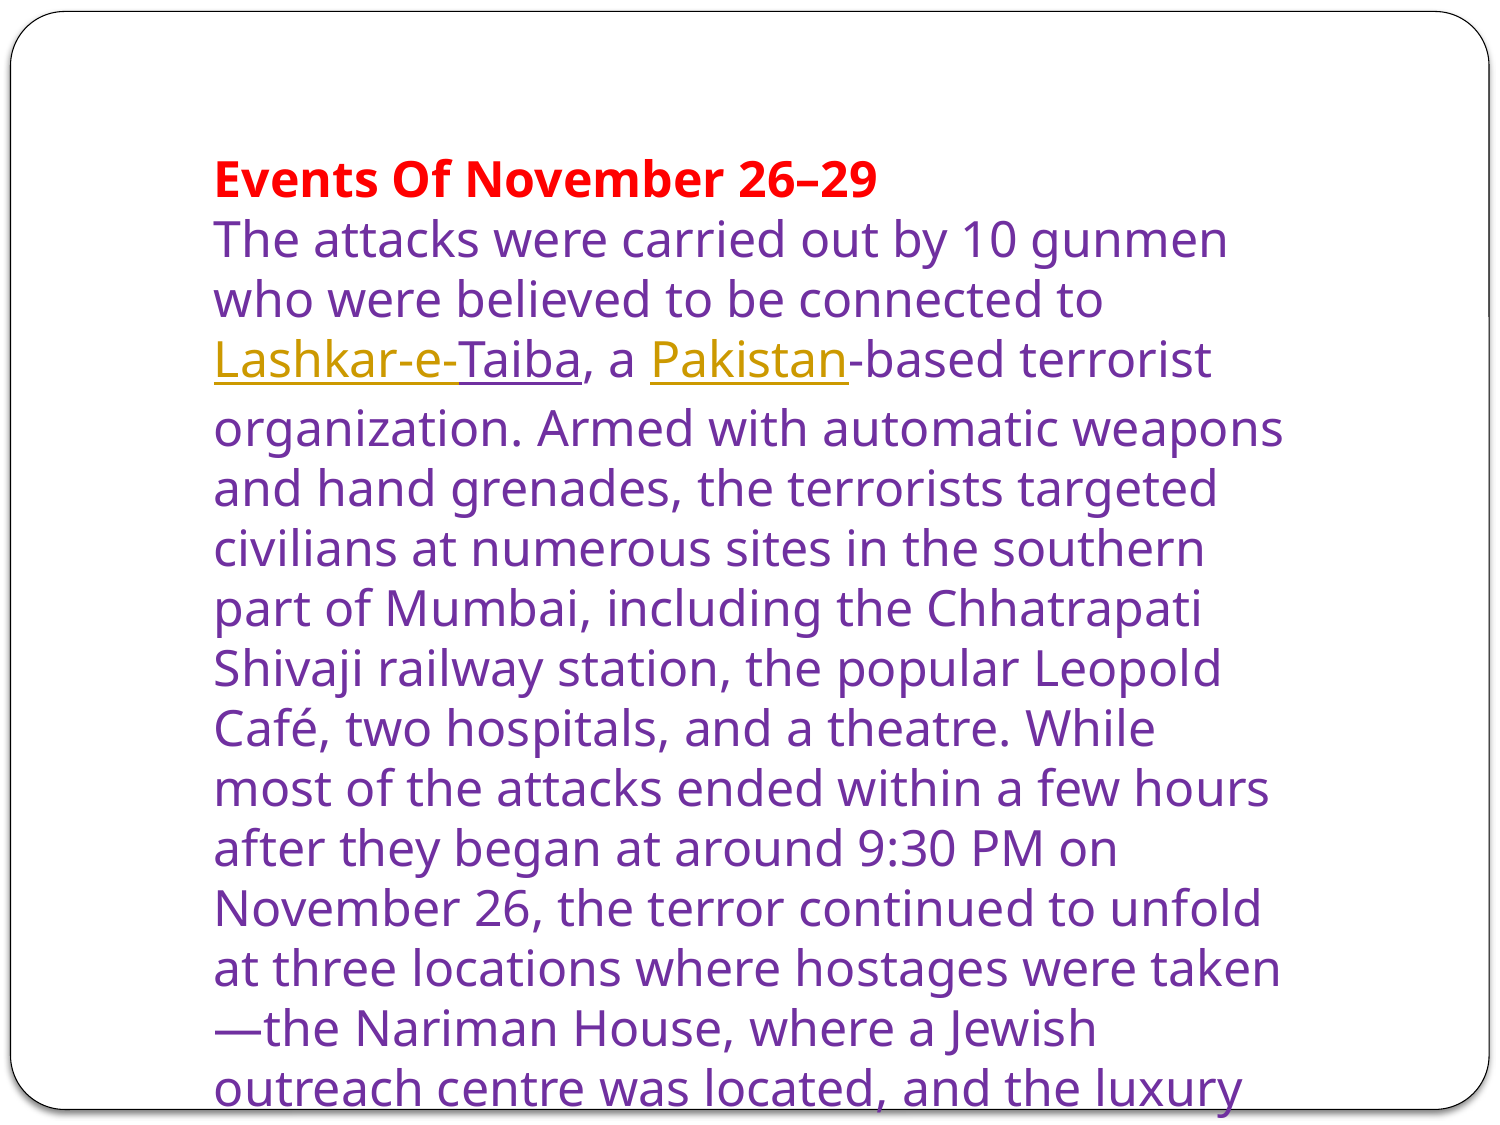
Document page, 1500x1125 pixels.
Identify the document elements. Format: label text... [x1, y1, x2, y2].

text_box Events Of November 26–29 The attacks were carried out by 10 gunmen who were believed to be connected to Lashkar-e-Taiba, a Pakistan-based terrorist organization. Armed with automatic weapons and hand grenades, the terrorists targeted civilians at numerous sites in the southern part of Mumbai, including the Chhatrapati Shivaji railway station, the popular Leopold Café, two hospitals, and a theatre. While most of the attacks ended within a few hours after they began at around 9:30 PM on November 26, the terror continued to unfold at three locations where hostages were taken—the Nariman House, where a Jewish outreach centre was located, and the luxury hotels Oberoi Trident and Taj Mahal Palace & Tower. [199, 140, 1301, 1125]
